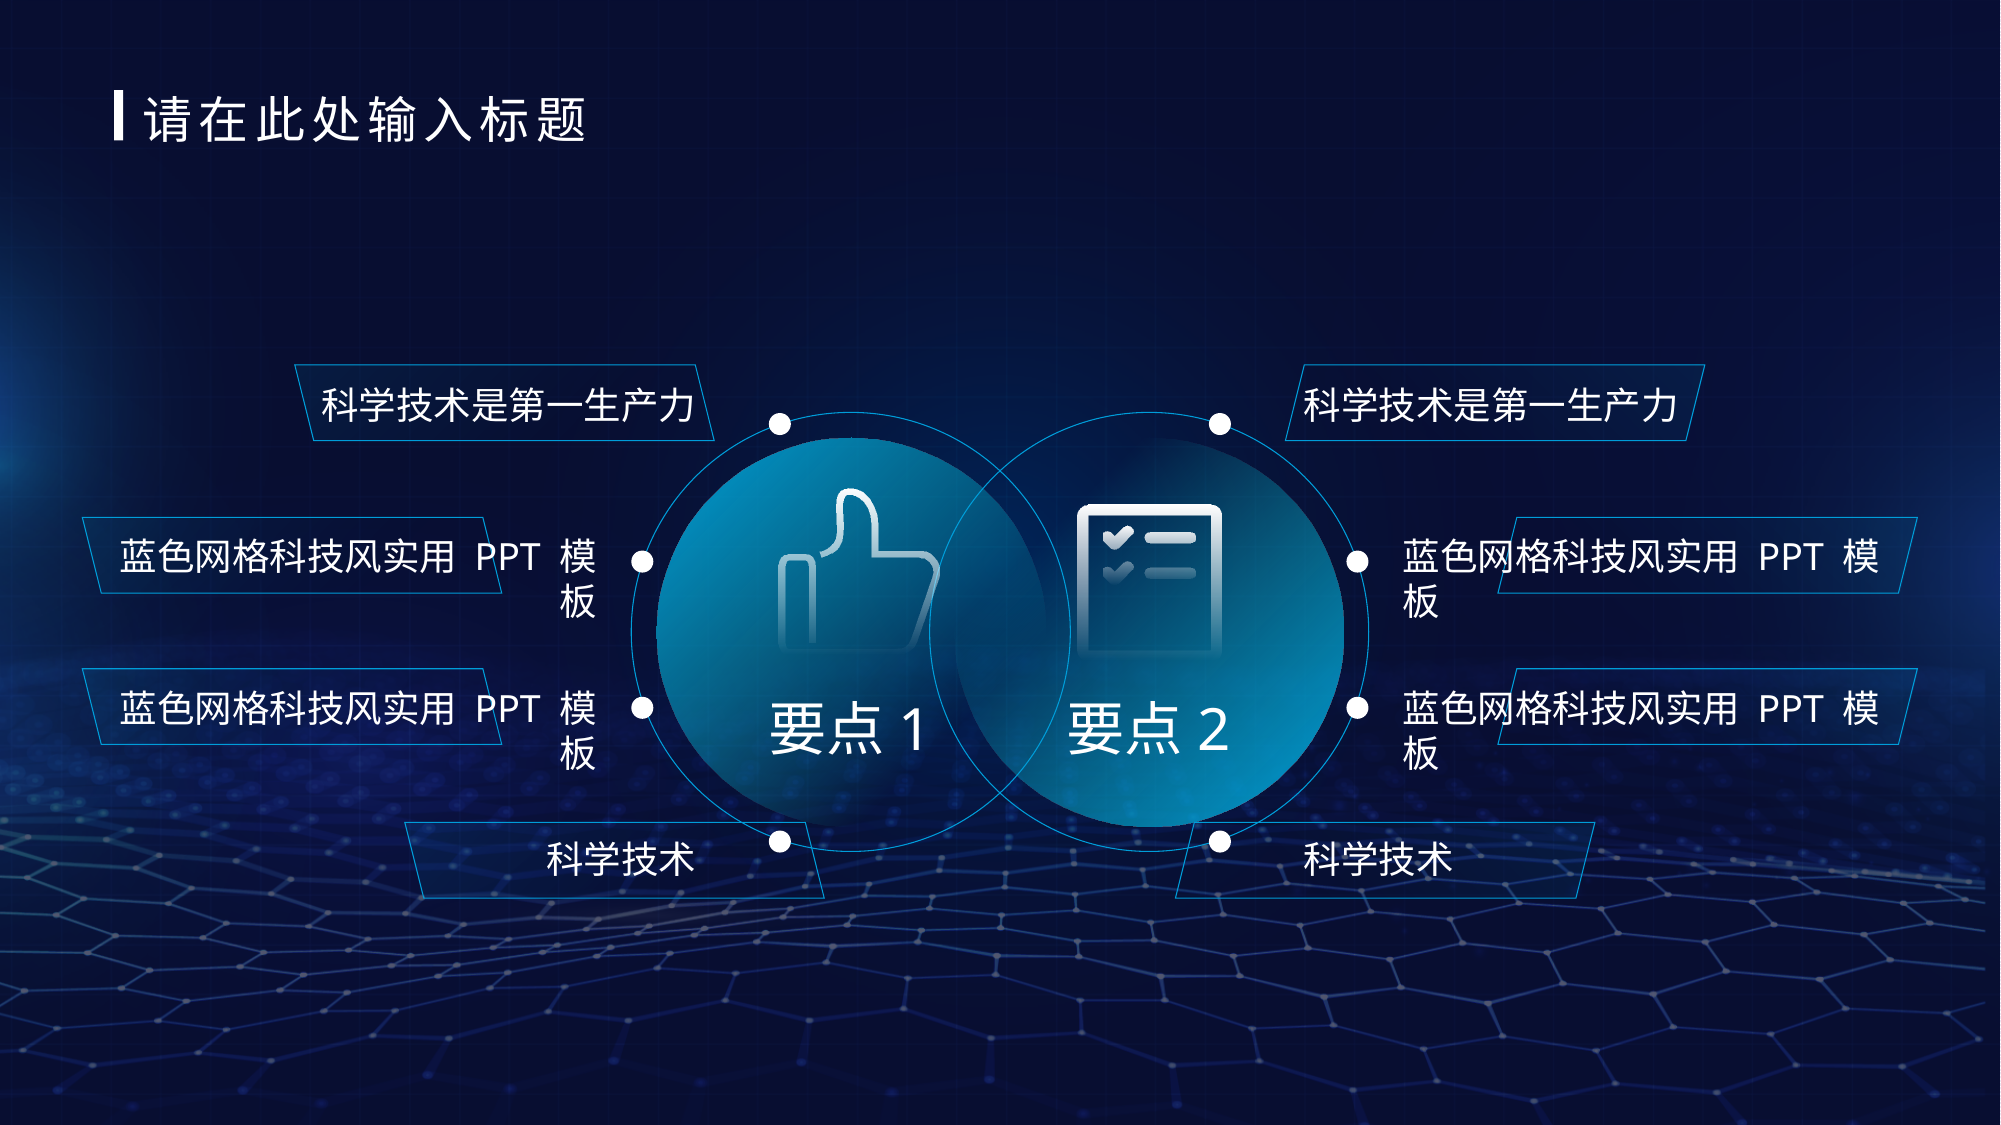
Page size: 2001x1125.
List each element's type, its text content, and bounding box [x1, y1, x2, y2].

text_box 蓝色网格科技风实用 PPT 模板 [92, 524, 607, 633]
text_box [630, 695, 655, 720]
text_box [1207, 829, 1232, 854]
text_box [1175, 822, 1595, 899]
text_box [1285, 406, 1688, 441]
text_box [928, 411, 1370, 853]
text_box [630, 549, 655, 574]
text_box 科学技术 [1294, 827, 1809, 891]
text_box [1345, 695, 1370, 720]
text_box [82, 668, 485, 708]
text_box [312, 407, 715, 441]
text_box [630, 411, 1000, 853]
text_box [82, 517, 485, 557]
text_box [767, 829, 792, 854]
text_box 蓝色网格科技风实用 PPT 模板 [1393, 524, 1908, 633]
text_box [404, 822, 825, 899]
text_box [767, 411, 792, 437]
text_box 科学技术是第一生产力 [1294, 372, 1809, 436]
text_box 蓝色网格科技风实用 PPT 模板 [92, 675, 607, 784]
text_box [1515, 517, 1918, 555]
text_box [1345, 549, 1370, 574]
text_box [1060, 493, 1239, 672]
list 请在此处输入标题 [142, 88, 1331, 149]
text_box 要点2 [1051, 685, 1246, 770]
text_box [294, 364, 698, 372]
text_box [1515, 668, 1918, 707]
text_box 科学技术 [191, 827, 706, 891]
text_box [1302, 364, 1705, 372]
text_box [778, 488, 940, 655]
text_box 要点1 [753, 685, 947, 770]
text_box [1207, 411, 1232, 437]
text_box 科学技术是第一生产力 [294, 372, 706, 436]
text_box 蓝色网格科技风实用 PPT 模板 [1393, 675, 1908, 784]
picture [0, 0, 2000, 1125]
